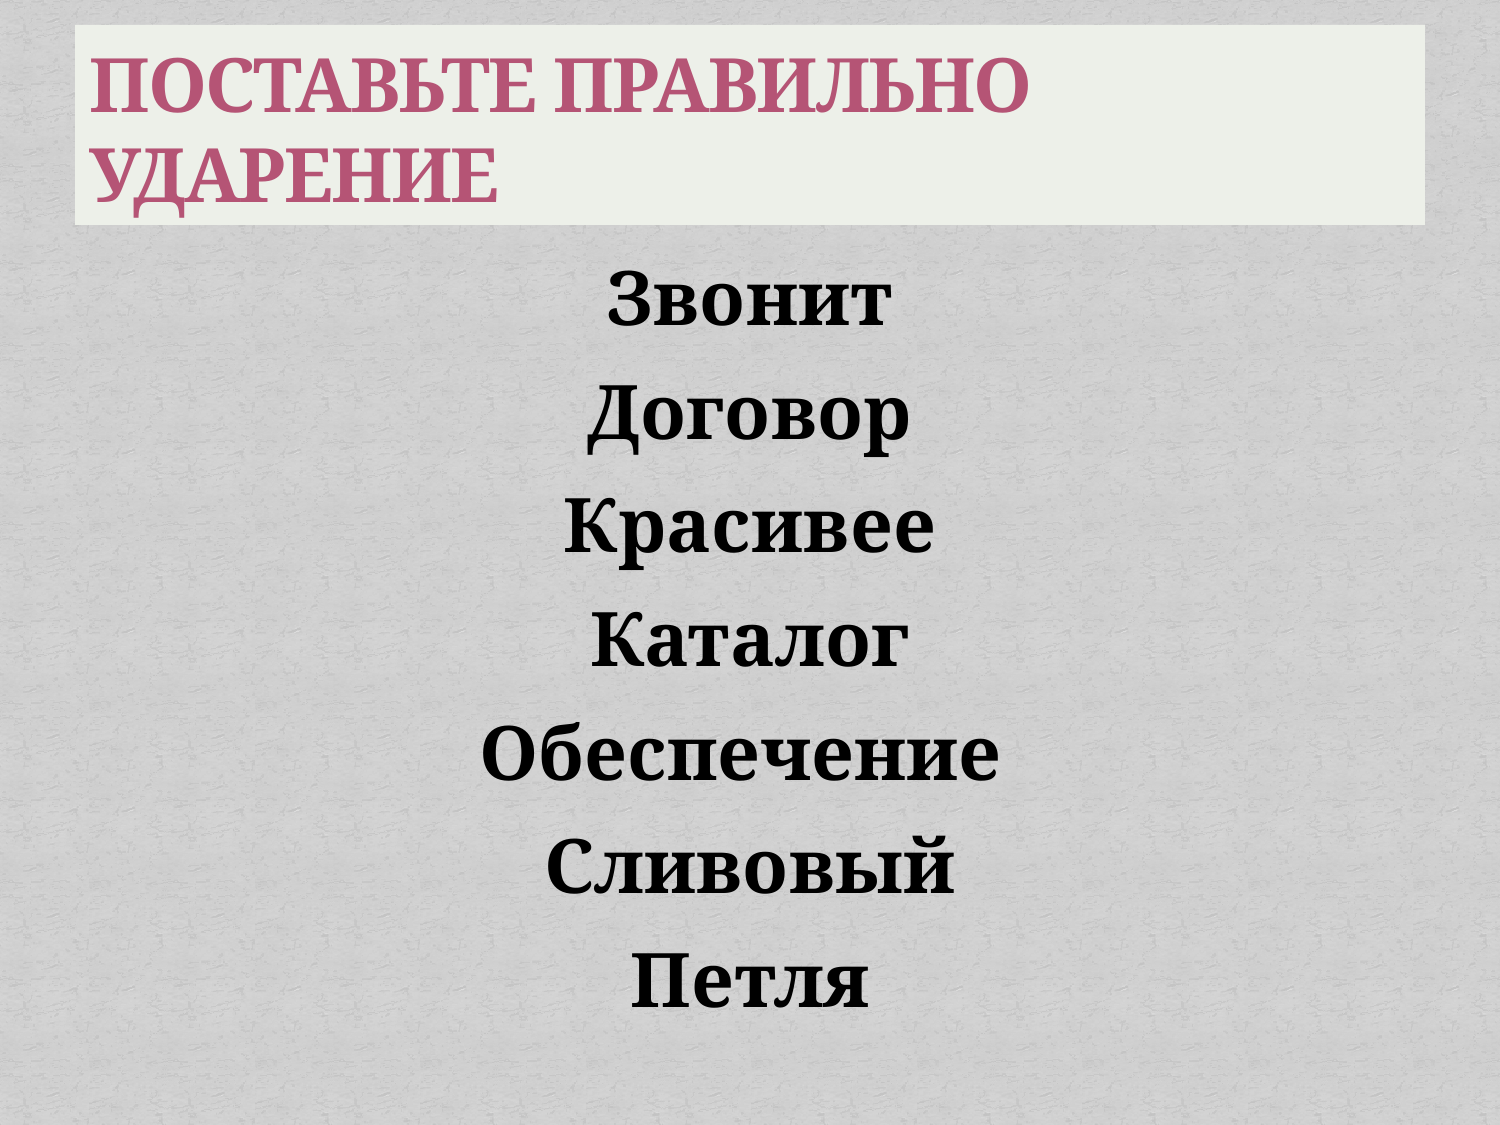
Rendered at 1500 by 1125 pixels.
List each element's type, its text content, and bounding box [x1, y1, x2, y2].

list Звонит Договор Красивее Каталог Обеспечение Сливовый Петля [75, 225, 1425, 1038]
title ПОСТАВЬТЕ ПРАВИЛЬНО УДАРЕНИЕ [74, 24, 1425, 225]
